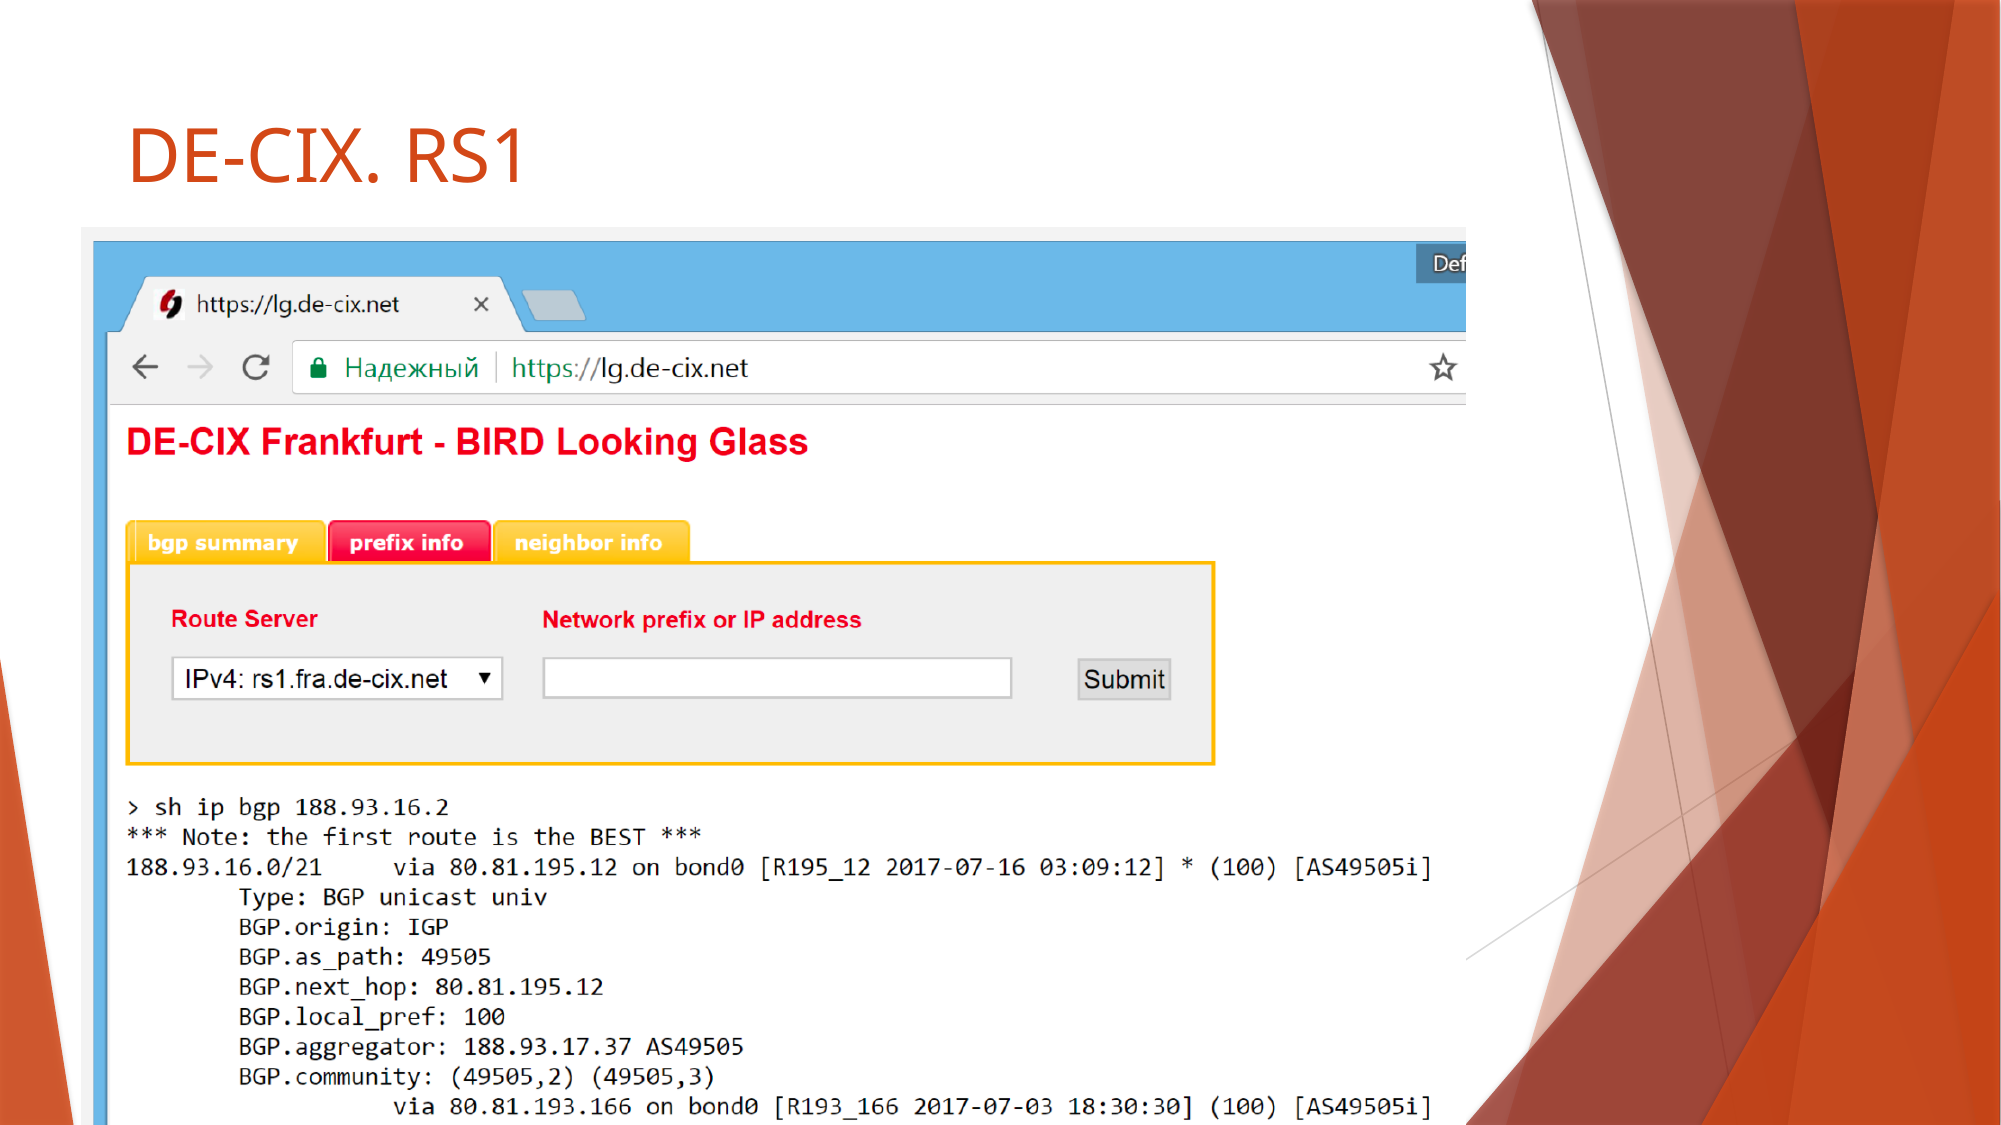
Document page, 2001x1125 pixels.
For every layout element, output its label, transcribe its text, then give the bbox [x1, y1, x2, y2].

title DE-CIX. RS1 [111, 99, 1522, 317]
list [80, 227, 1467, 1125]
